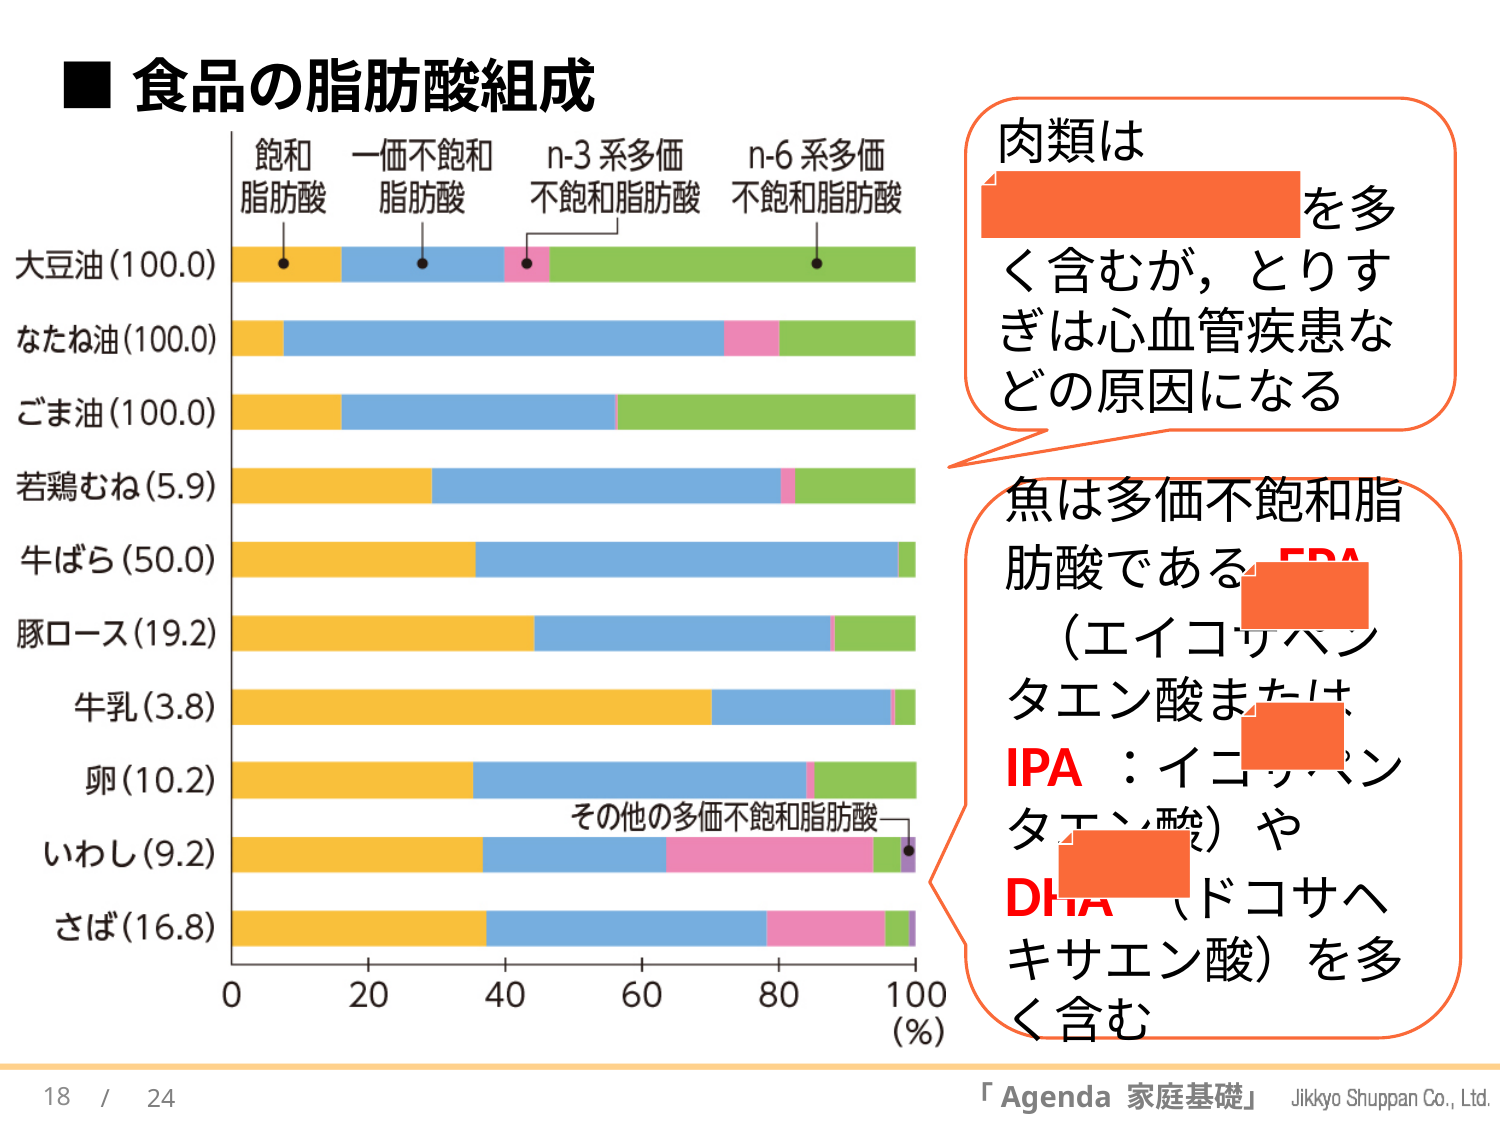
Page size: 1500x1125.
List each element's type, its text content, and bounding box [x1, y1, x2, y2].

text_box 肉類は 飽和脂肪酸 を多く含むが，とりすぎは心血管疾患などの原因になる [948, 98, 1456, 468]
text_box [1240, 701, 1345, 771]
text_box 魚は多価不飽和脂肪酸である EPA （エイコサペンタエン酸または IPA ：イコサペンタエン酸）や DHA （ドコサヘキサエン酸）を多く含む [946, 478, 1461, 1039]
list ■食品の脂肪酸組成 [43, 49, 972, 118]
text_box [1240, 561, 1370, 630]
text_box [980, 170, 1302, 239]
slide_number 18 [3, 1073, 86, 1122]
picture [0, 0, 1500, 1125]
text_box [1057, 829, 1191, 899]
